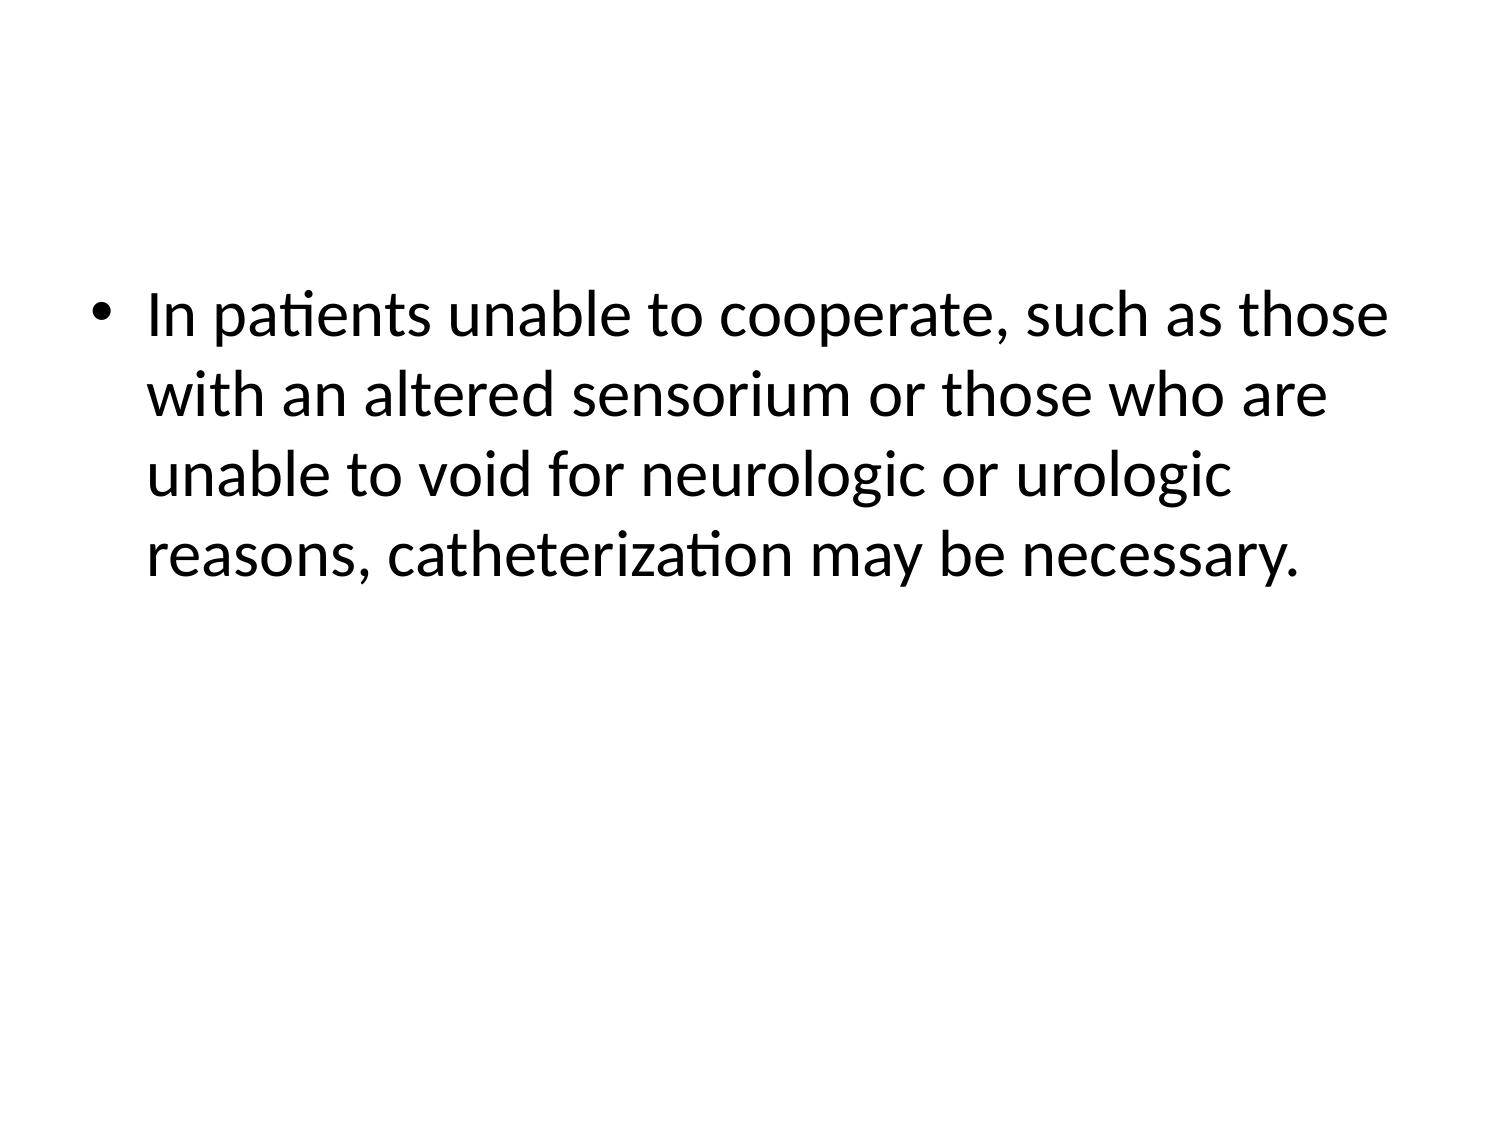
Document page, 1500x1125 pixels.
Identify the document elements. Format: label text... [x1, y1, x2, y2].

list In patients unable to cooperate, such as those with an altered sensorium or those who are unable to void for neurologic or urologic reasons, catheterization may be necessary. [75, 262, 1425, 1005]
